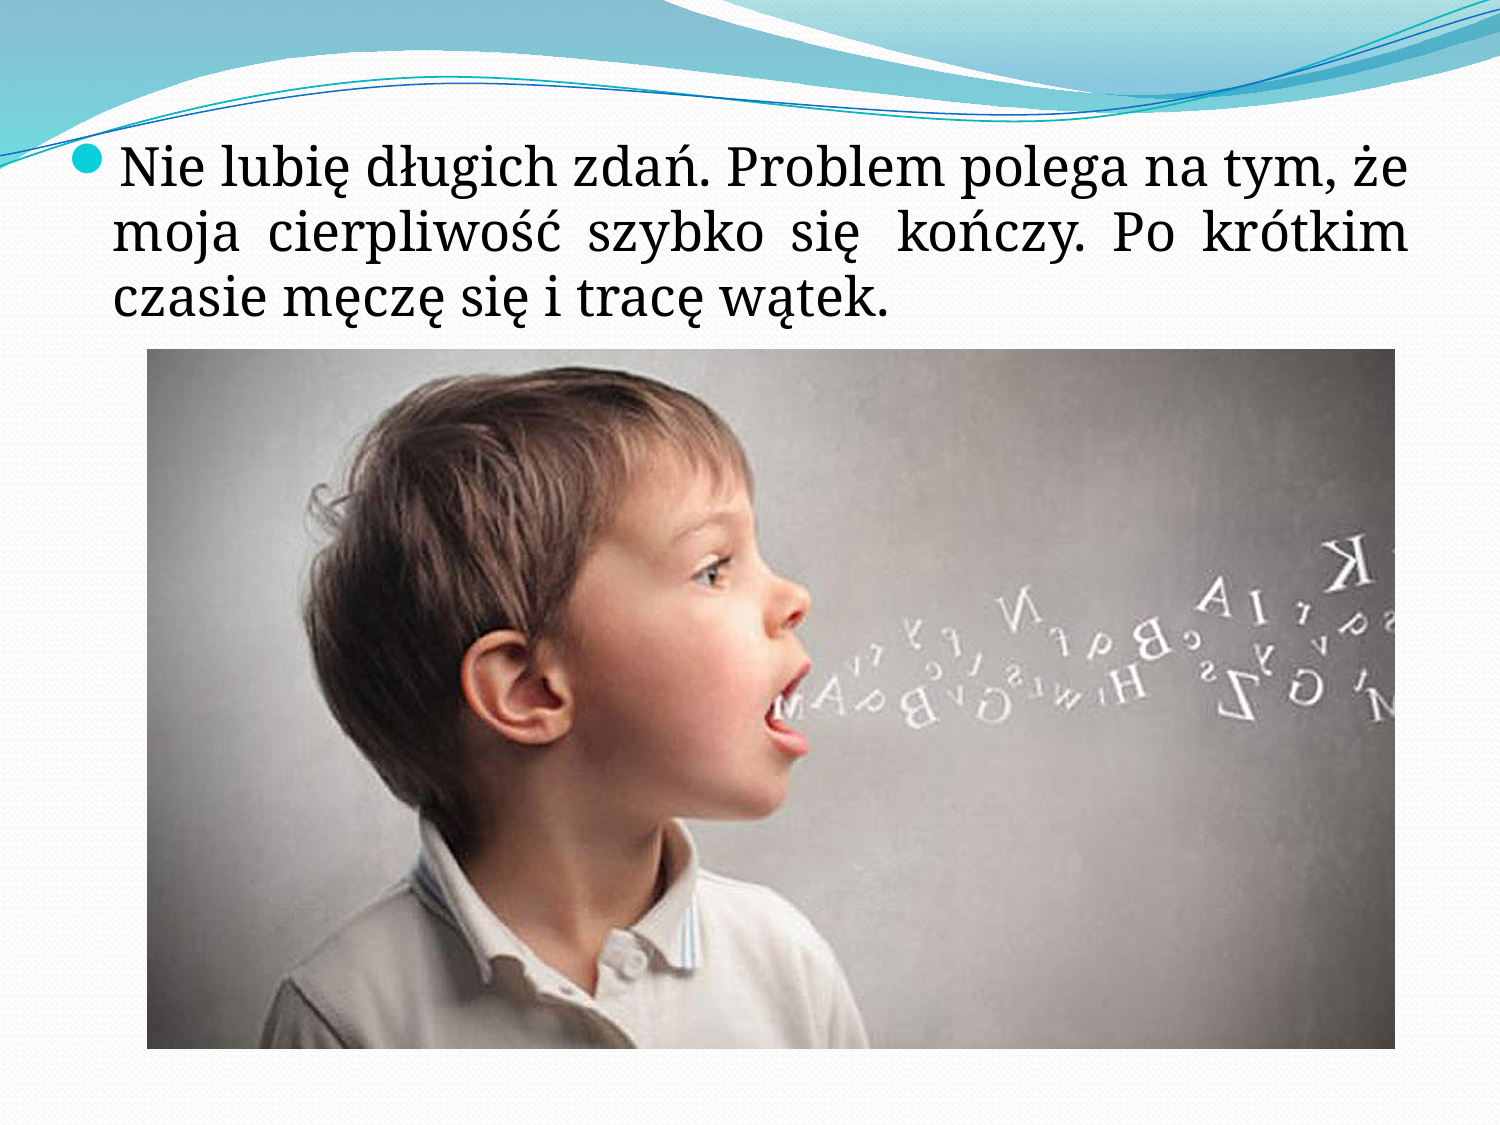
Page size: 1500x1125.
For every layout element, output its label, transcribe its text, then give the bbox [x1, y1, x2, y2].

list Nie lubię długich zdań. Problem polega na tym, że moja cierpliwość szybko się kończy. Po krótkim czasie męczę się i tracę wątek. [53, 125, 1425, 1038]
picture [147, 349, 1395, 1049]
